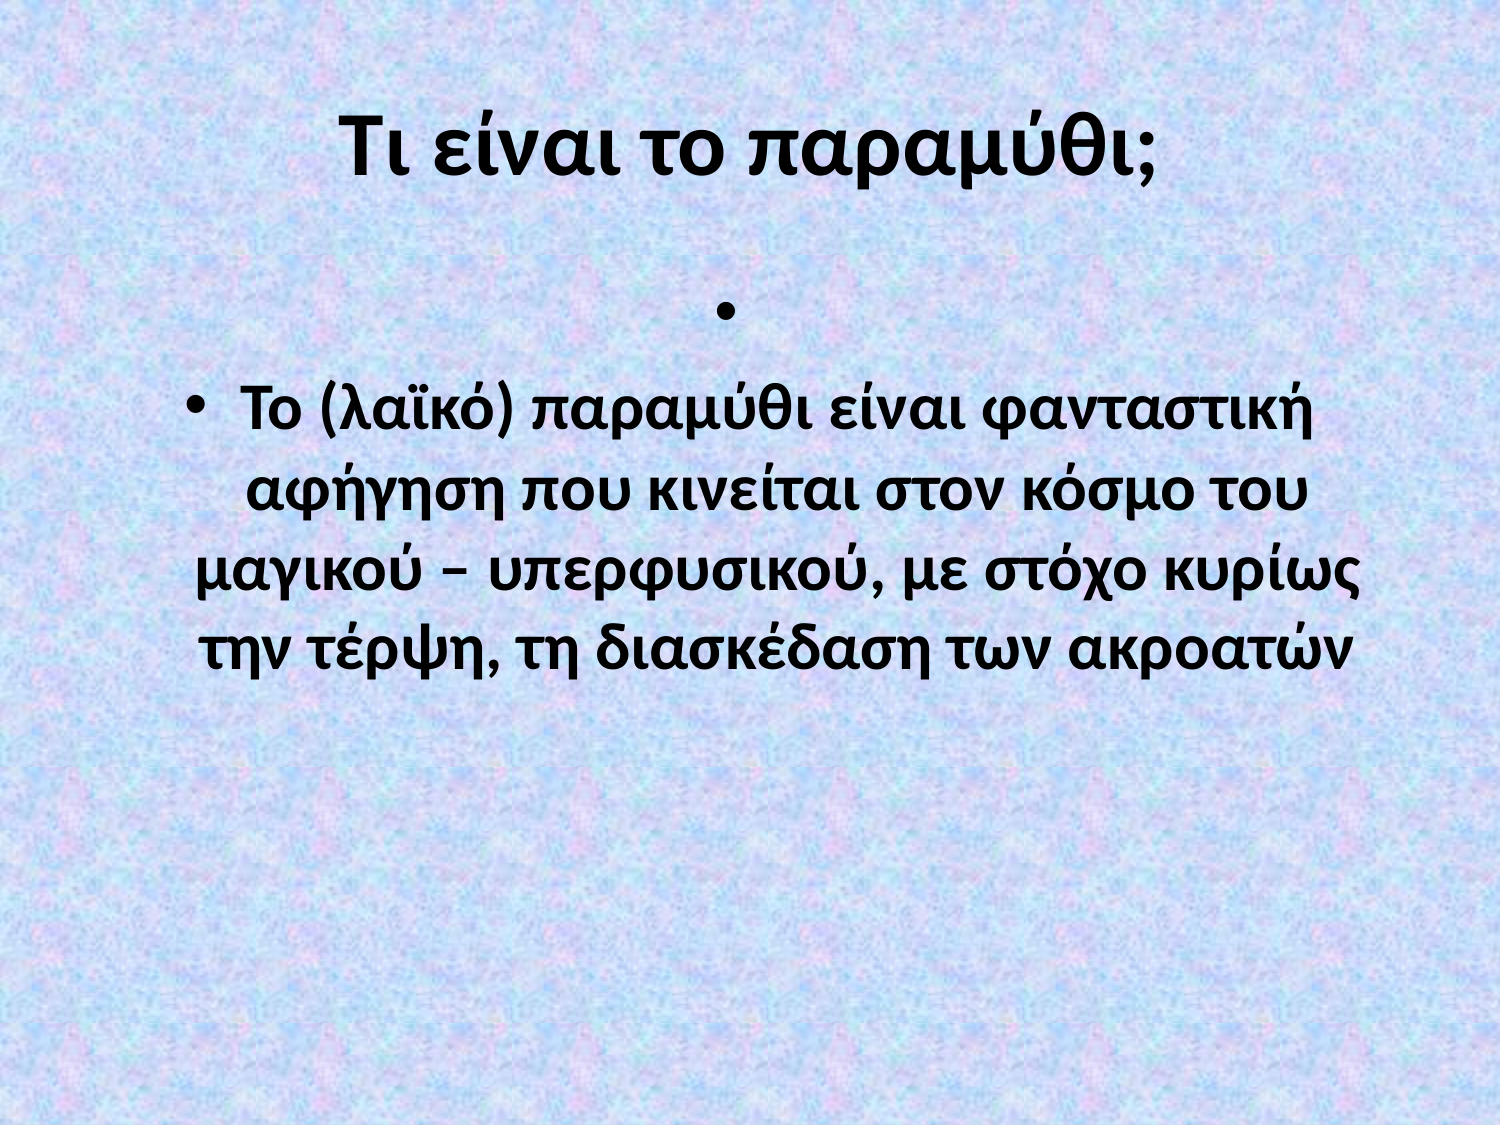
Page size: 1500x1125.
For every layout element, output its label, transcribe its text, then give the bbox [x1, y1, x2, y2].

title Τι είναι το παραμύθι; [75, 45, 1425, 233]
picture [0, 0, 1500, 1125]
list Το (λαϊκό) παραμύθι είναι φανταστική αφήγηση που κινείται στον κόσμο του μαγικού – υπερφυσικού, με στόχο κυρίως την τέρψη, τη διασκέδαση των ακροατών [75, 262, 1425, 1005]
